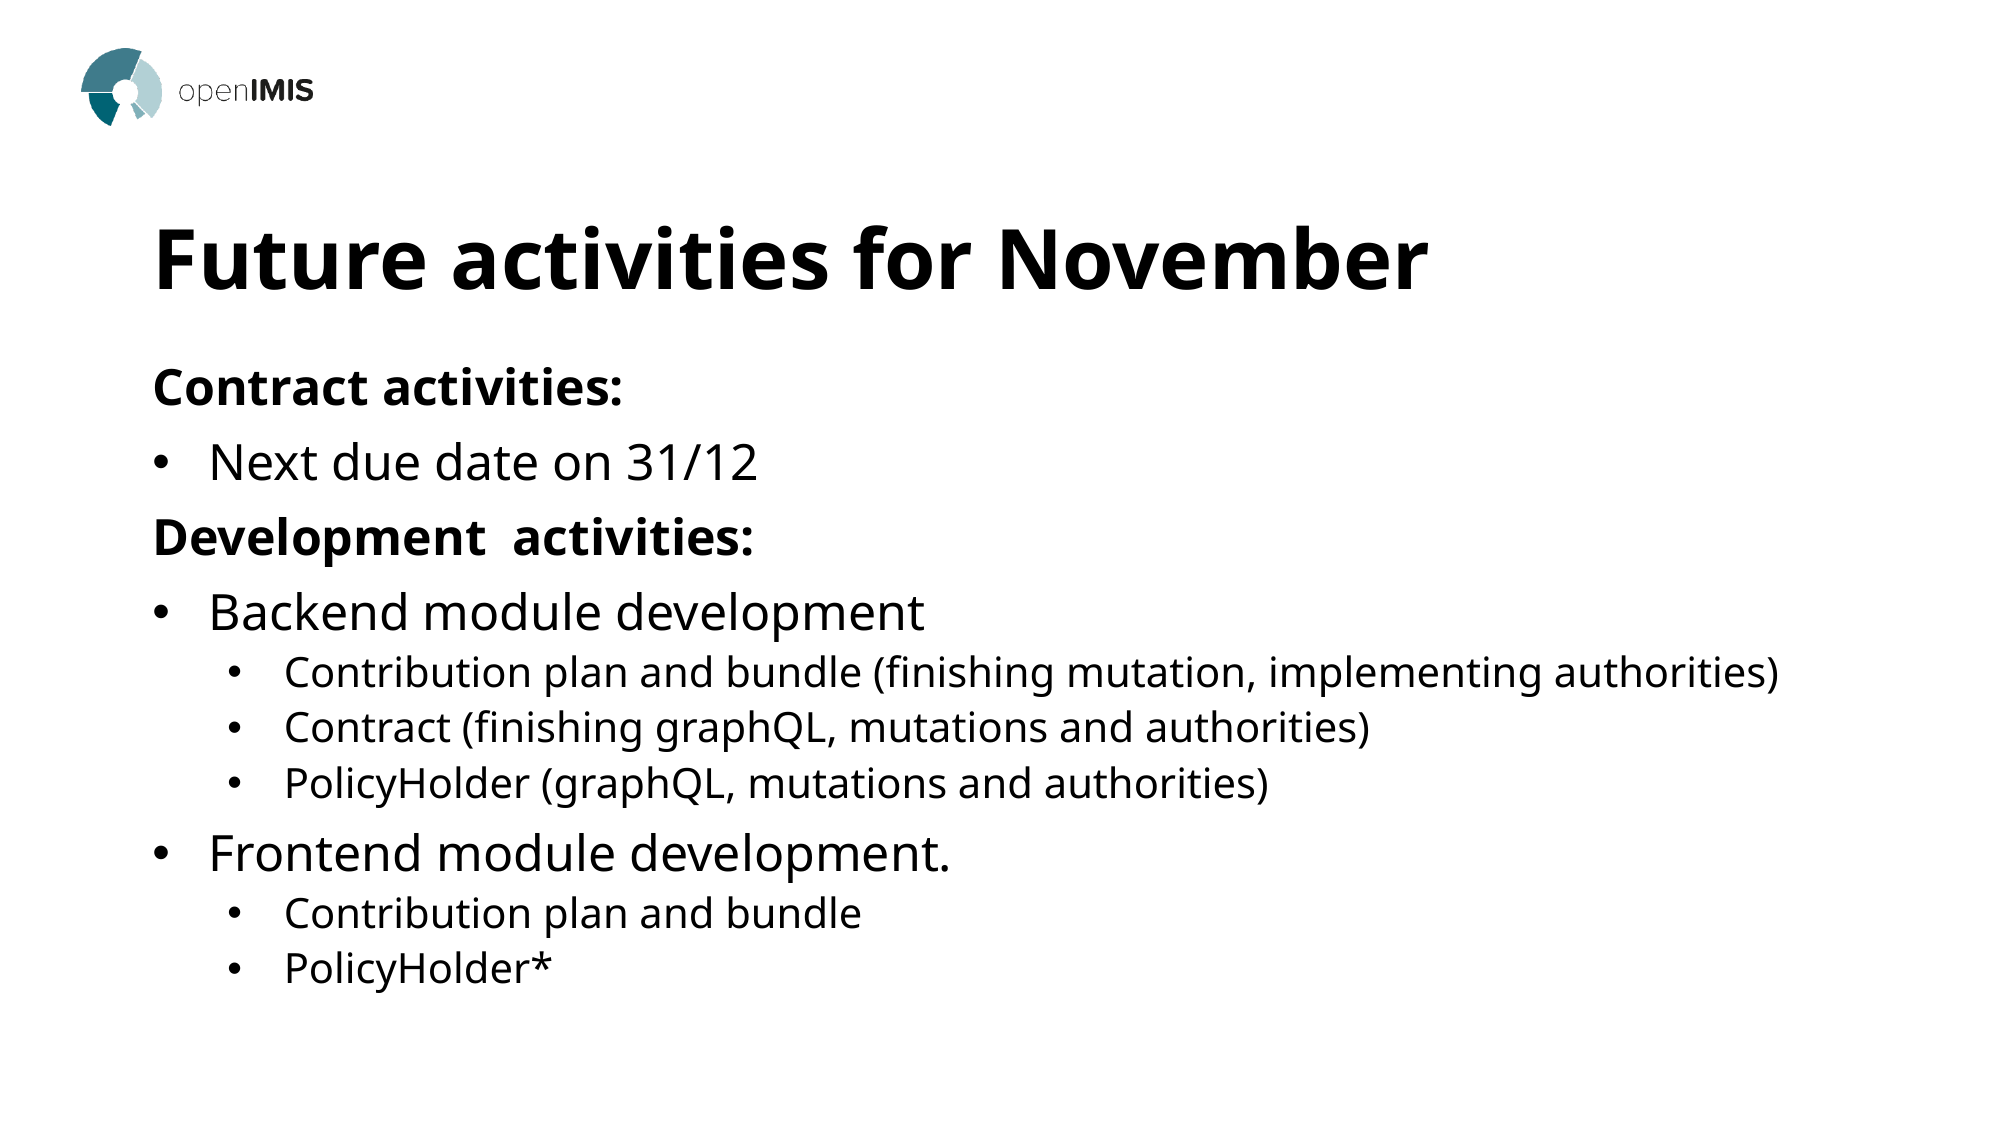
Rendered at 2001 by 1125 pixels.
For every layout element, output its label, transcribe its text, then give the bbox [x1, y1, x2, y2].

list Contract activities: Next due date on 31/12 Development activities: Backend module development Contribution plan and bundle (finishing mutation, implementing authorities) Contract (finishing graphQL, mutations and authorities) PolicyHolder (graphQL, mutations and authorities) Frontend module development. Contribution plan and bundle PolicyHolder* [137, 355, 1948, 1081]
picture [81, 48, 313, 126]
title Future activities for November [137, 185, 1863, 340]
